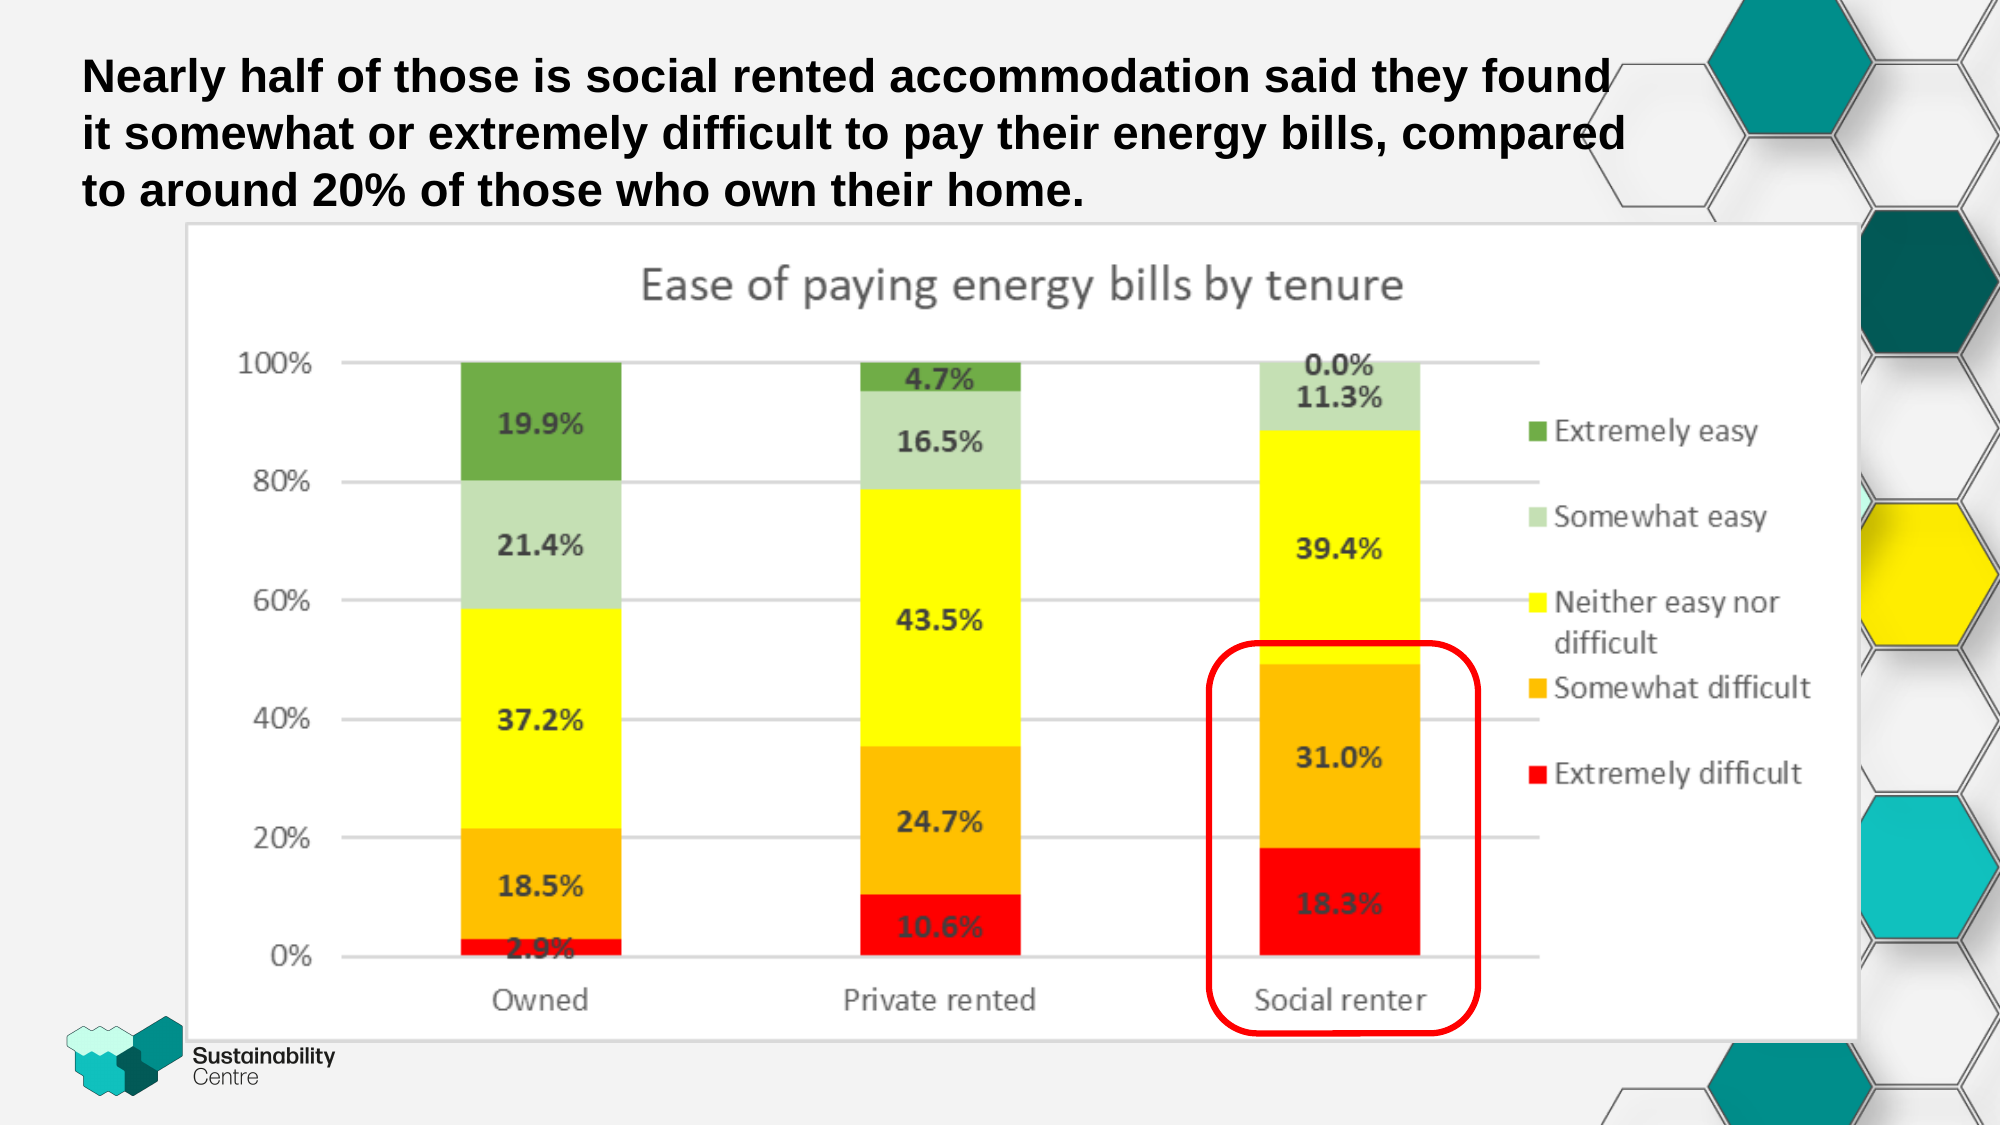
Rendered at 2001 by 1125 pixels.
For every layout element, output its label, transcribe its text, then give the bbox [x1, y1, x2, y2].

picture [0, 0, 2000, 1125]
title Nearly half of those is social rented accommodation said they found it somewhat or extremely difficult to pay their energy bills, compared to around 20% of those who own their home. [66, 31, 1657, 223]
